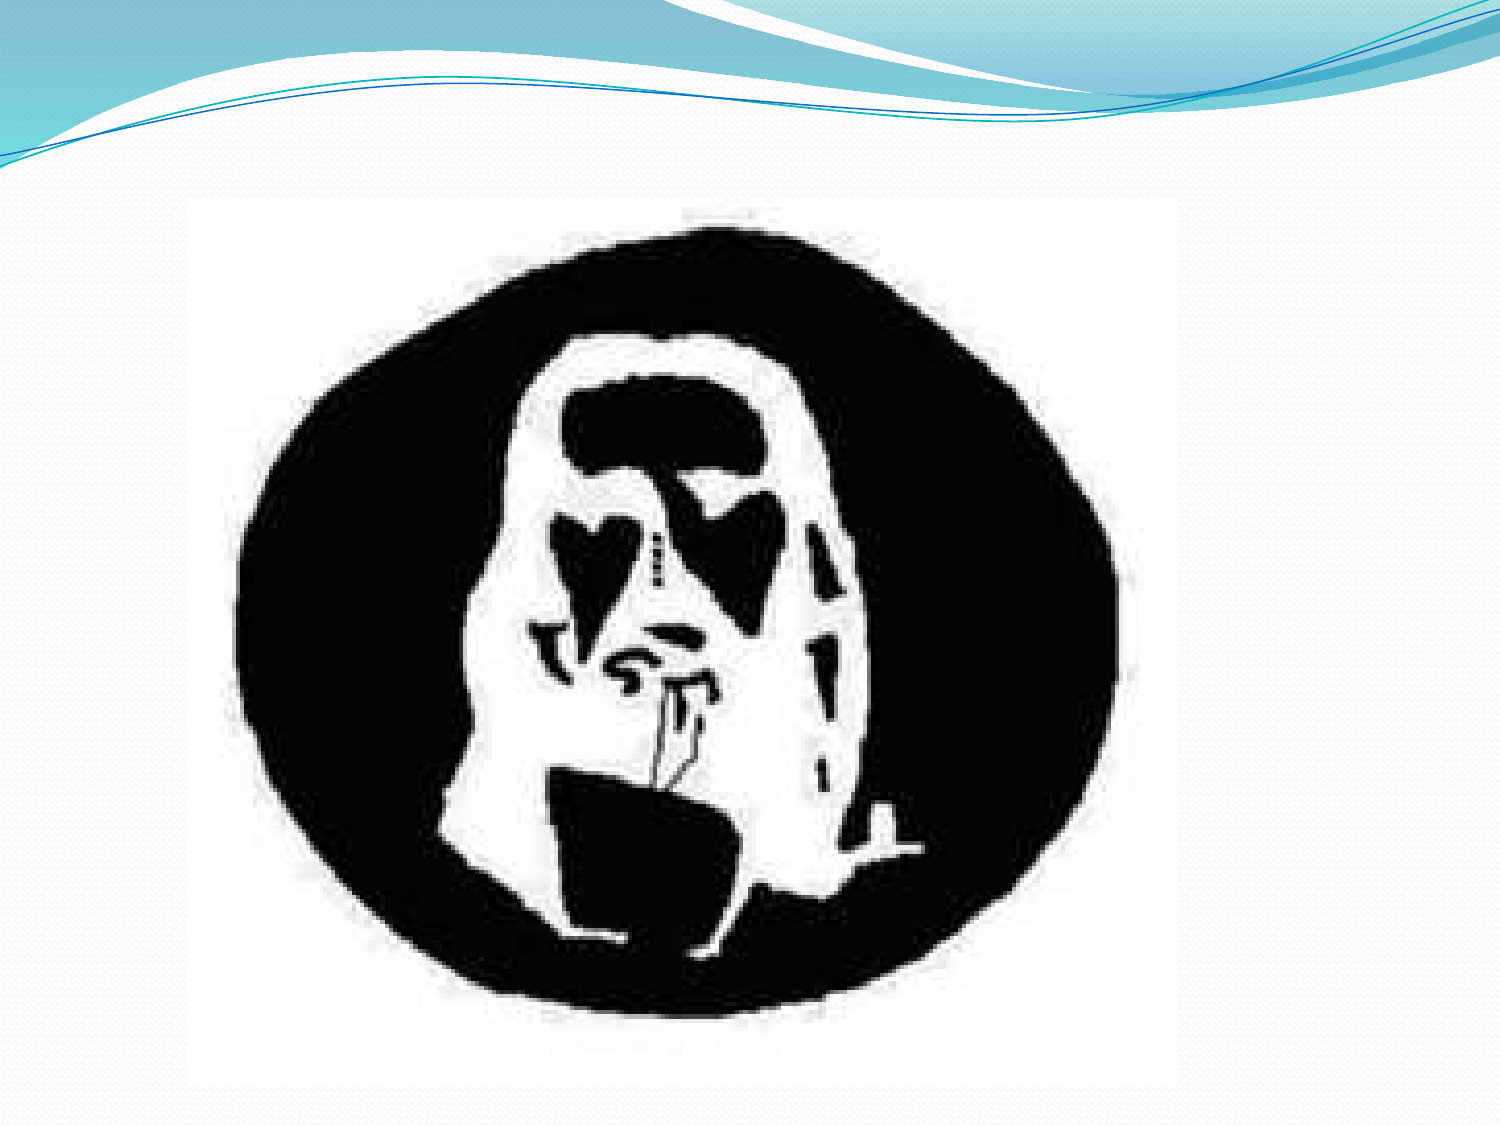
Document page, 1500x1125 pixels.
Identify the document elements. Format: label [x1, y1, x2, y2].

list [187, 198, 1177, 1086]
